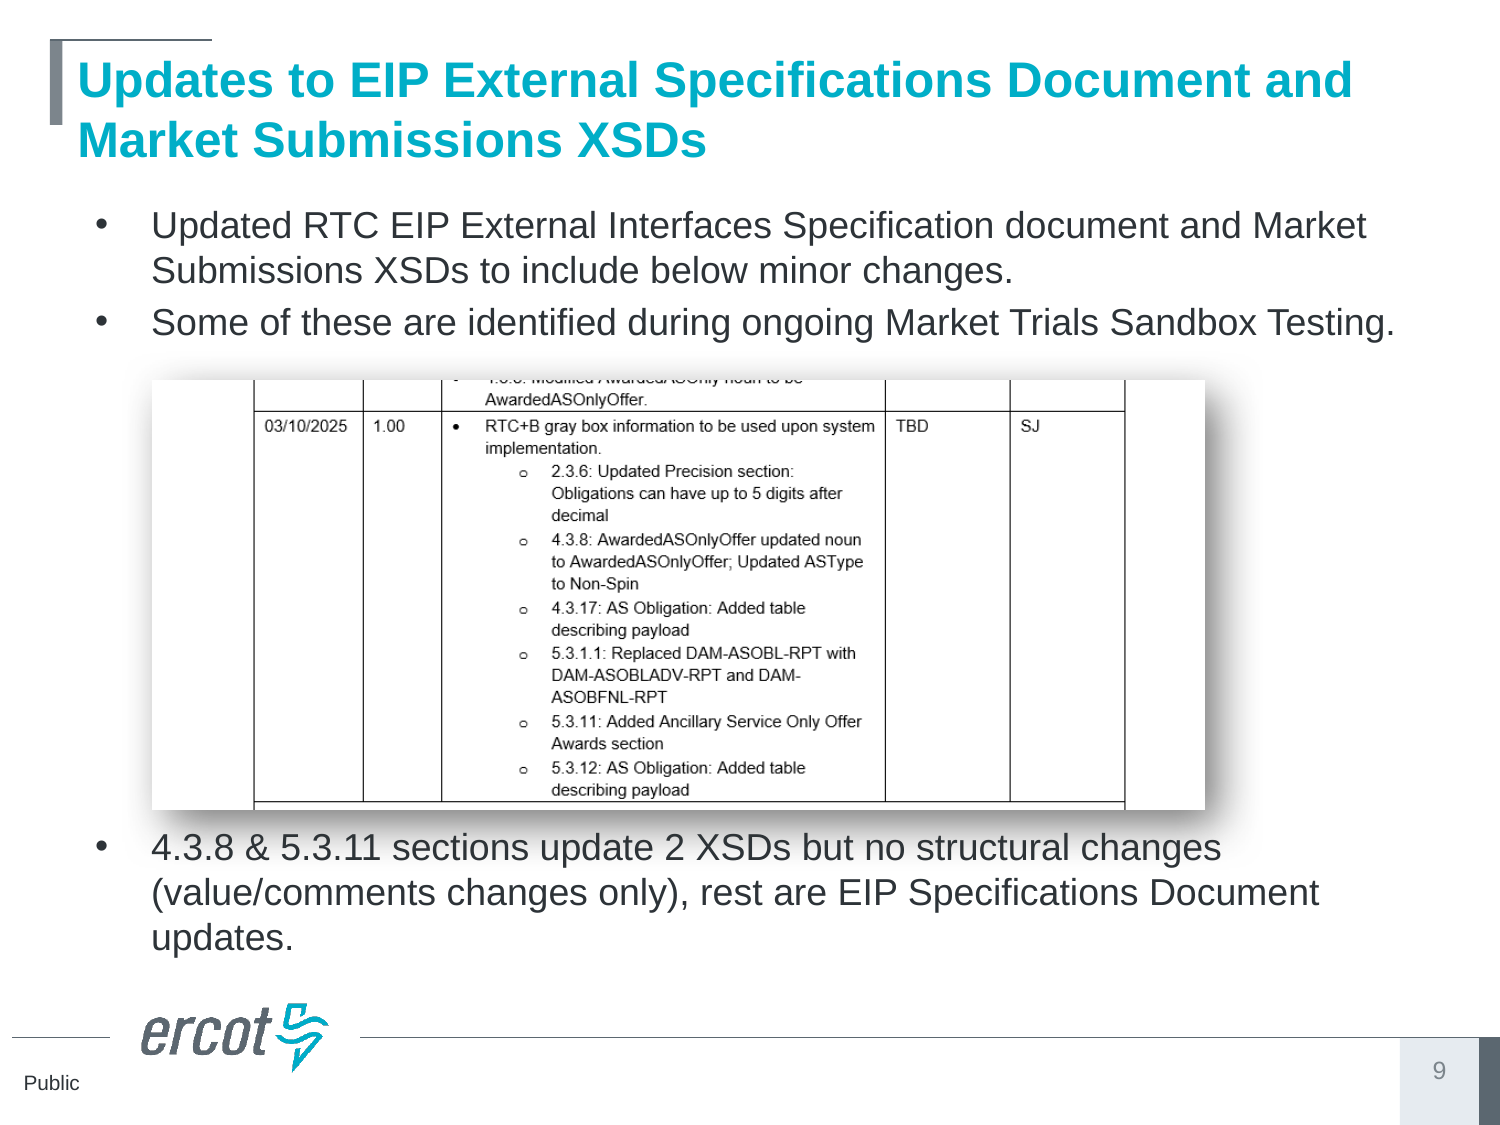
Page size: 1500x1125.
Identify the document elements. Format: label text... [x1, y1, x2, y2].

list Updated RTC EIP External Interfaces Specification document and Market Submissions XSDs to include below minor changes. Some of these are identified during ongoing Market Trials Sandbox Testing. 4.3.8 & 5.3.11 sections update 2 XSDs but no structural changes (value/comments changes only), rest are EIP Specifications Document updates. [50, 155, 1468, 1005]
title Updates to EIP External Specifications Document and Market Submissions XSDs [62, 39, 1450, 155]
picture [152, 380, 1205, 810]
picture [137, 1005, 332, 1075]
slide_number 9 [1400, 1051, 1480, 1088]
